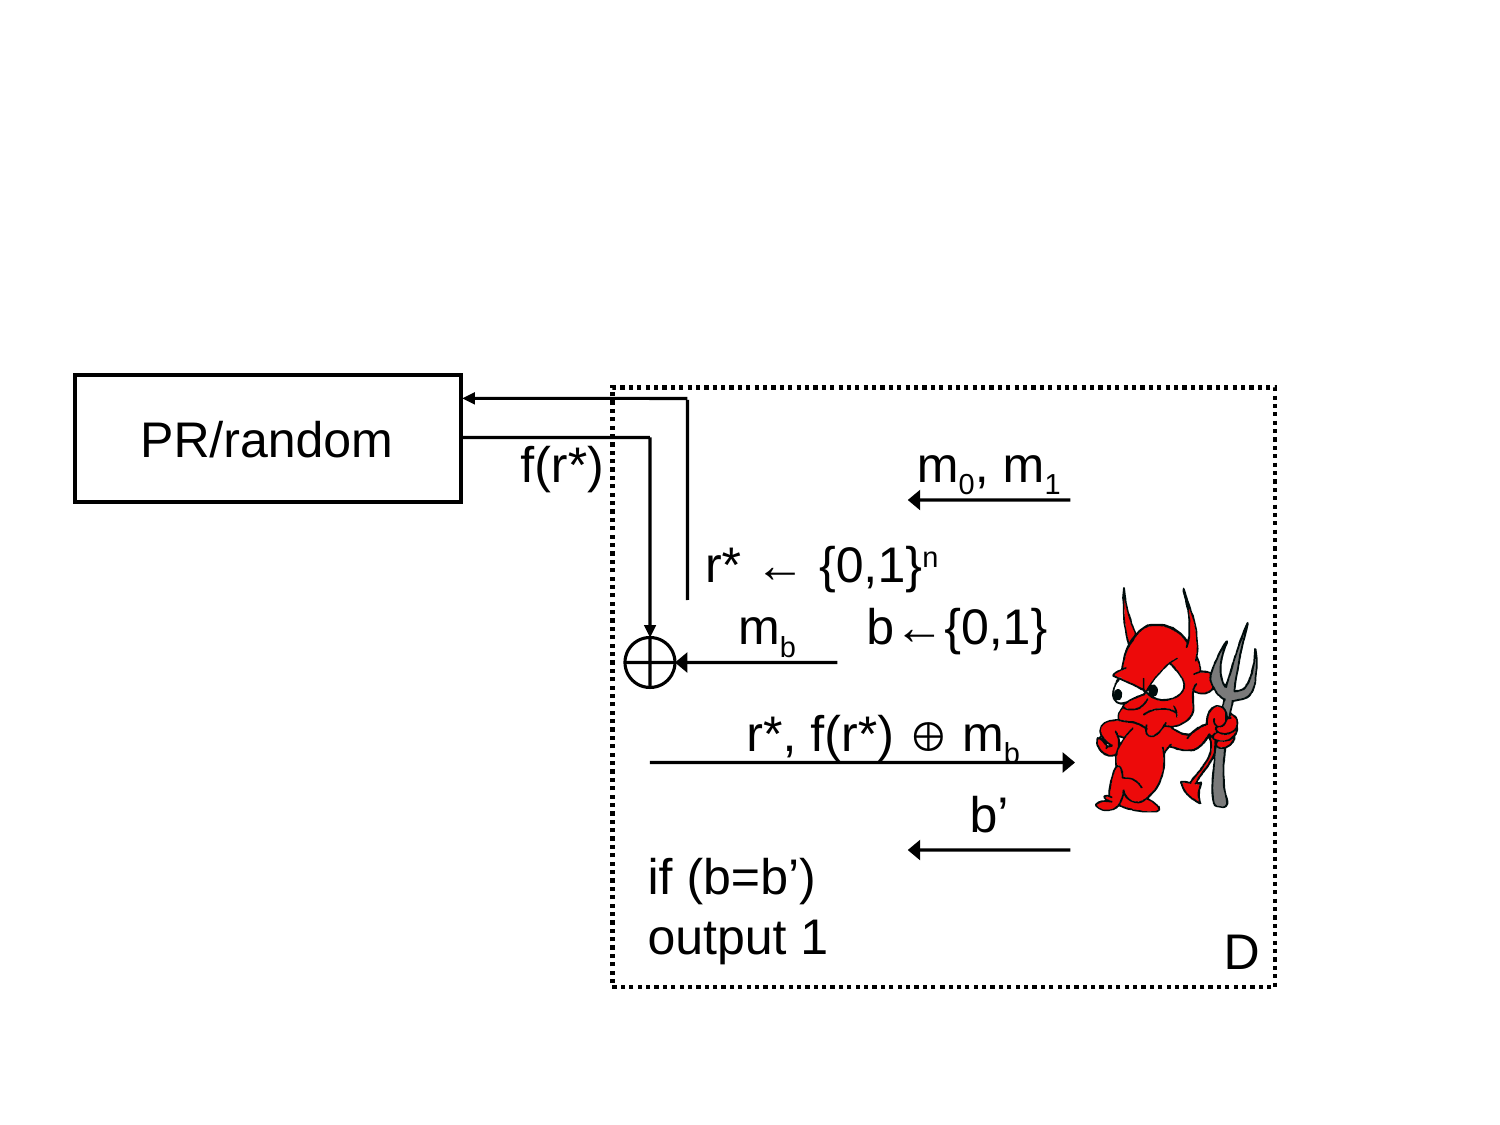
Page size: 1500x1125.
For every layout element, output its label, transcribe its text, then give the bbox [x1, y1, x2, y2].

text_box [612, 387, 1276, 988]
text_box f(r*) [505, 424, 607, 500]
text_box PR/random [125, 399, 408, 475]
text_box [462, 392, 607, 405]
text_box [74, 374, 462, 502]
